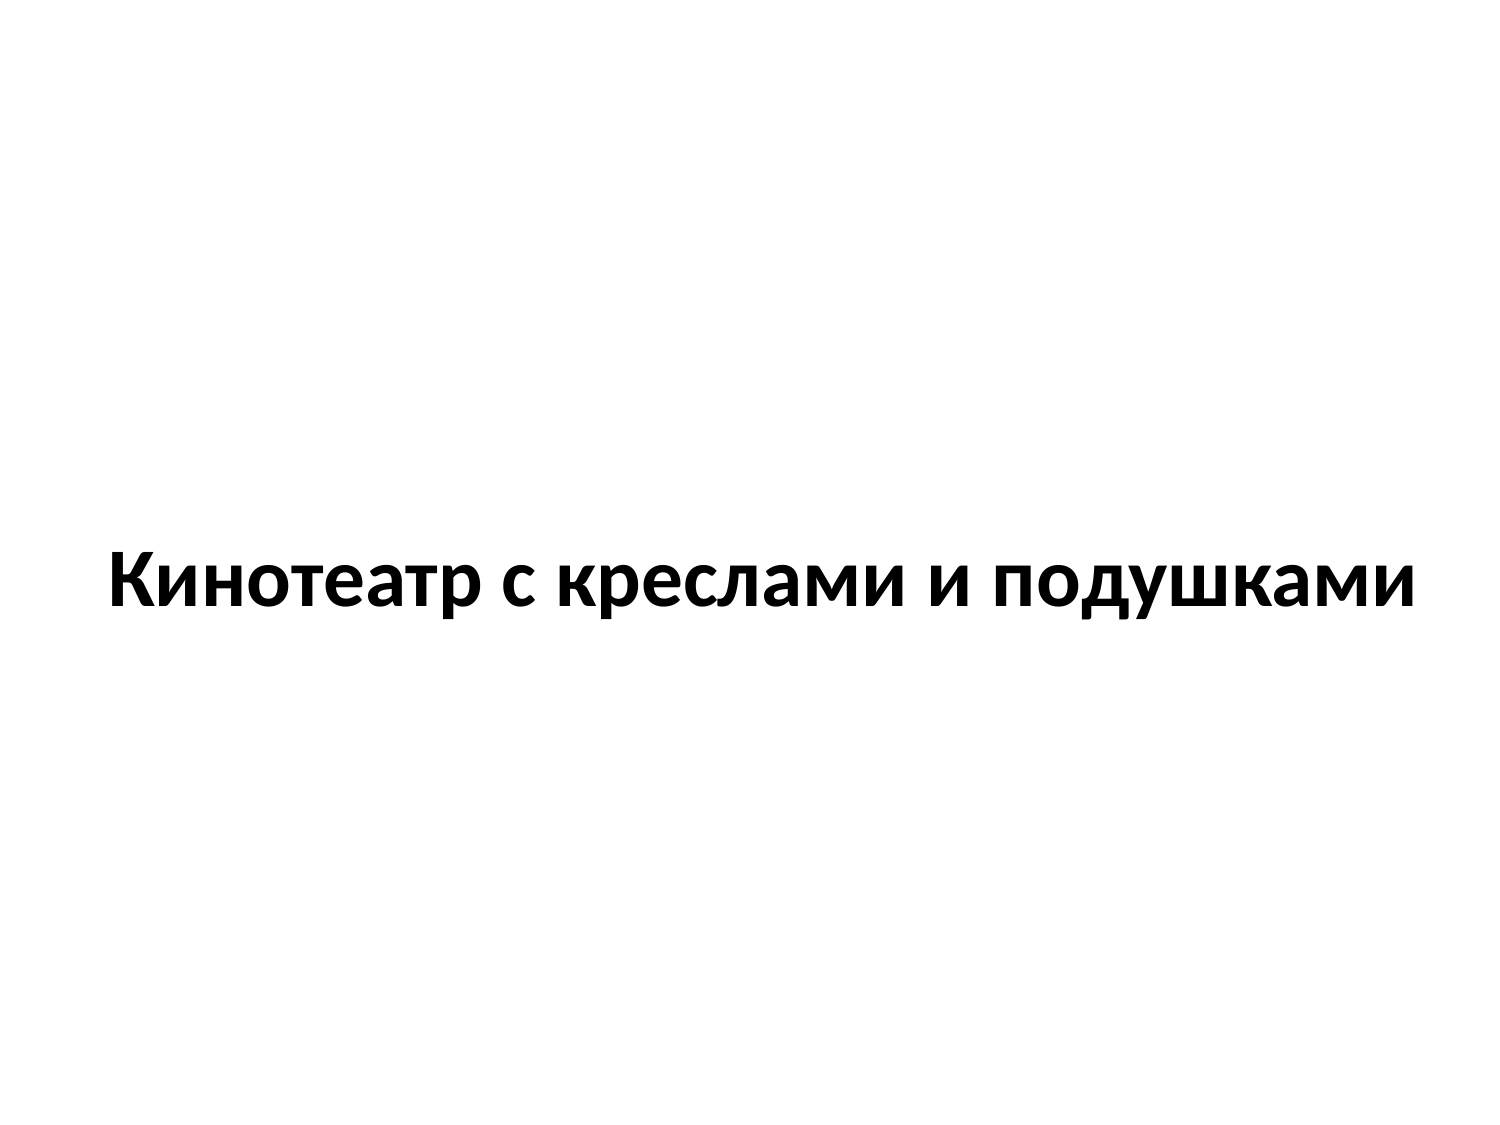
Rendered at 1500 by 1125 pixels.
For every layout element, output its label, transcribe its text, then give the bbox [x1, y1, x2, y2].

list Кинотеатр с креслами и подушками [88, 515, 1439, 639]
